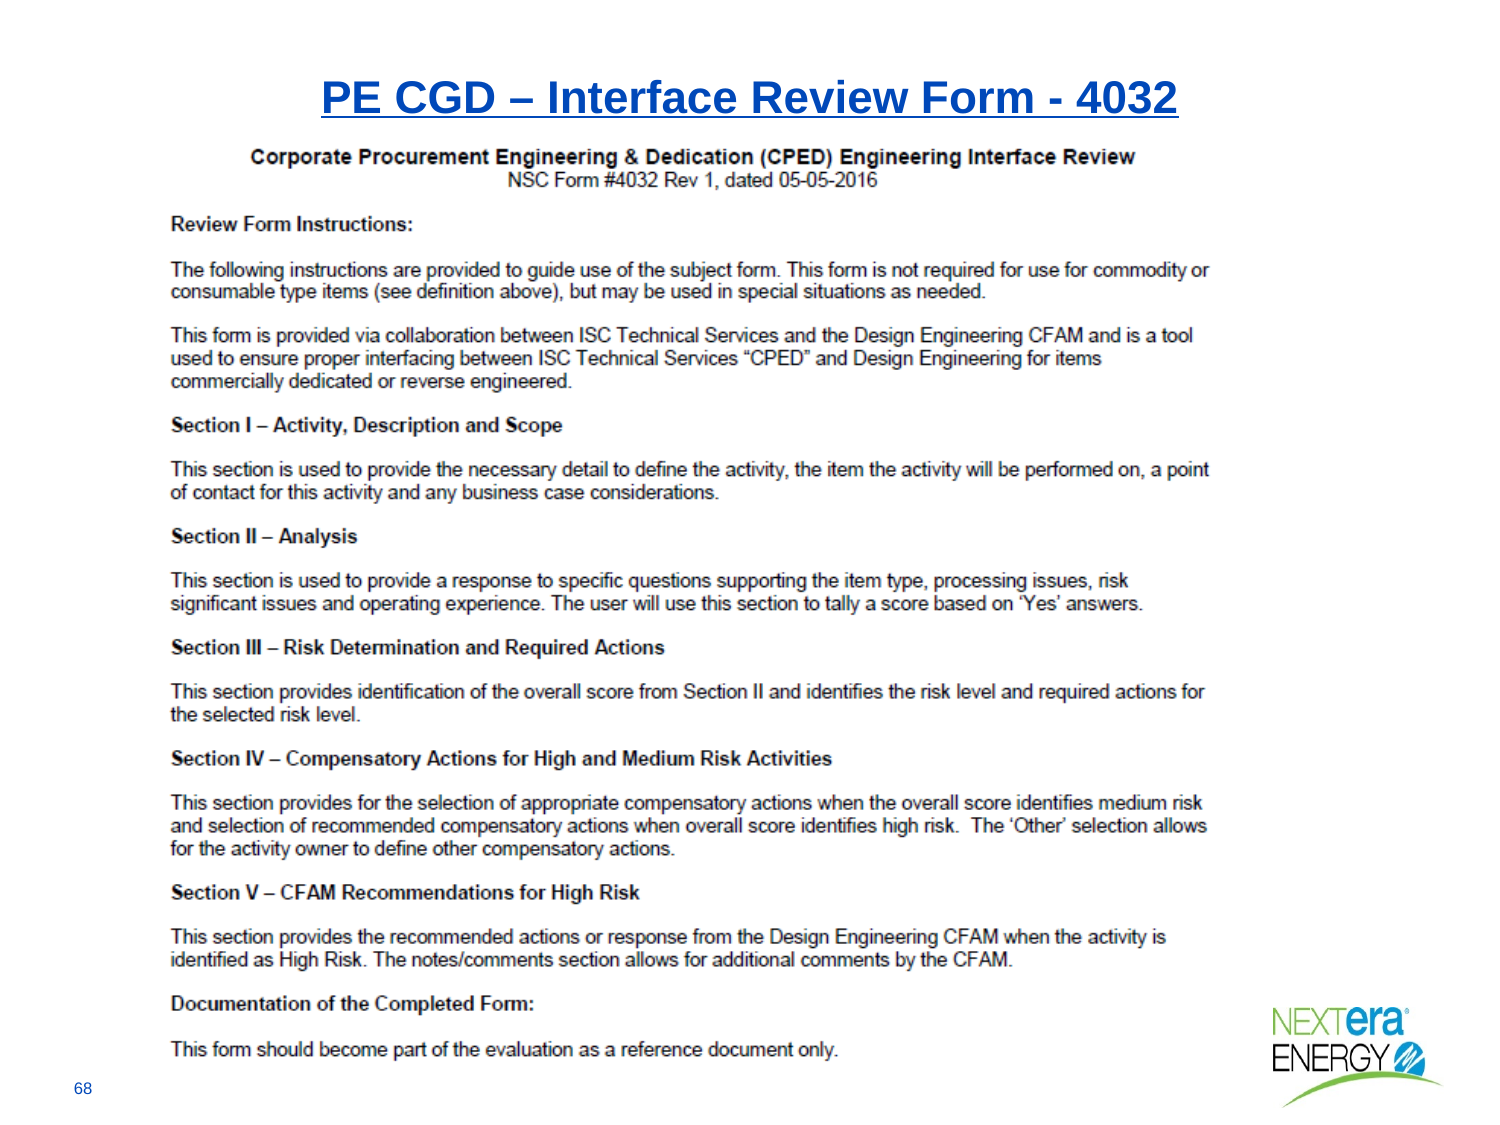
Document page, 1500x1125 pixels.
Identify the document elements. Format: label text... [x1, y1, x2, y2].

title PE CGD – Interface Review Form - 4032 [75, 50, 1425, 130]
picture [1387, 1022, 1397, 1031]
picture [1273, 1007, 1444, 1108]
picture [149, 137, 1230, 1084]
picture [1352, 1012, 1362, 1019]
